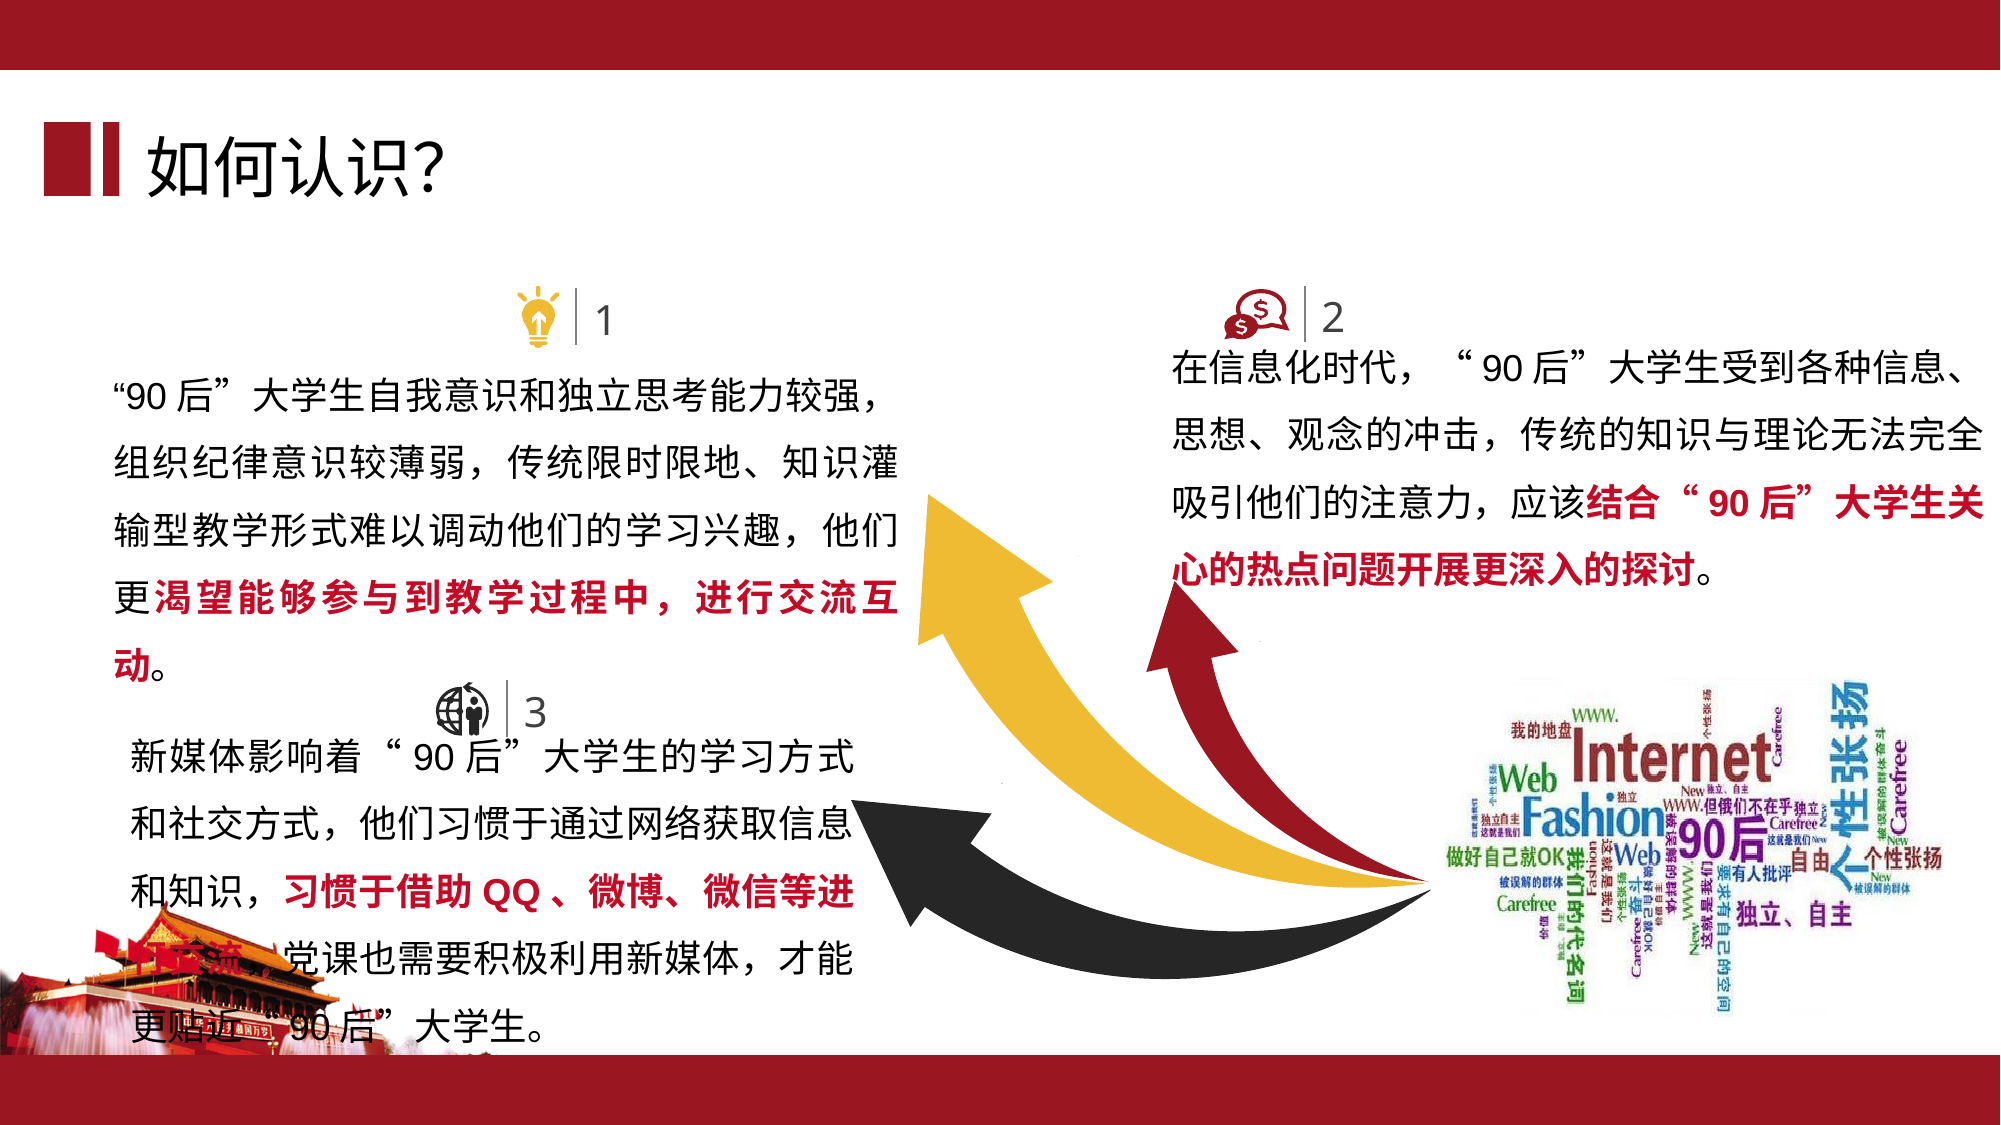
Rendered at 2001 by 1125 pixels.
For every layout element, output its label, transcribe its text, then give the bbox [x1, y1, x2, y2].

picture [0, 747, 1062, 1125]
text_box [0, 0, 2000, 71]
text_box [1223, 283, 1361, 349]
text_box “90后”大学生自我意识和独立思考能力较强，组织纪律意识较薄弱，传统限时限地、知识灌输型教学形式难以调动他们的学习兴趣，他们更渴望能够参与到教学过程中，进行交流互动。 [98, 341, 915, 695]
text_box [865, 485, 1443, 1056]
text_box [43, 122, 120, 196]
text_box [515, 285, 634, 372]
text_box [434, 678, 564, 744]
text_box 新媒体影响着“90后”大学生的学习方式和社交方式，他们习惯于通过网络获取信息和知识，习惯于借助QQ、微博、微信等进行交流，党课也需要积极利用新媒体，才能更贴近“90后”大学生。 [115, 702, 865, 747]
text_box [1062, 1054, 2000, 1125]
text_box 如何认识？ [130, 118, 853, 213]
text_box [1443, 657, 1954, 1033]
text_box 在信息化时代，“90后”大学生受到各种信息、思想、观念的冲击，传统的知识与理论无法完全吸引他们的注意力，应该结合“90后”大学生关心的热点问题开展更深入的探讨。 [1156, 313, 2000, 599]
